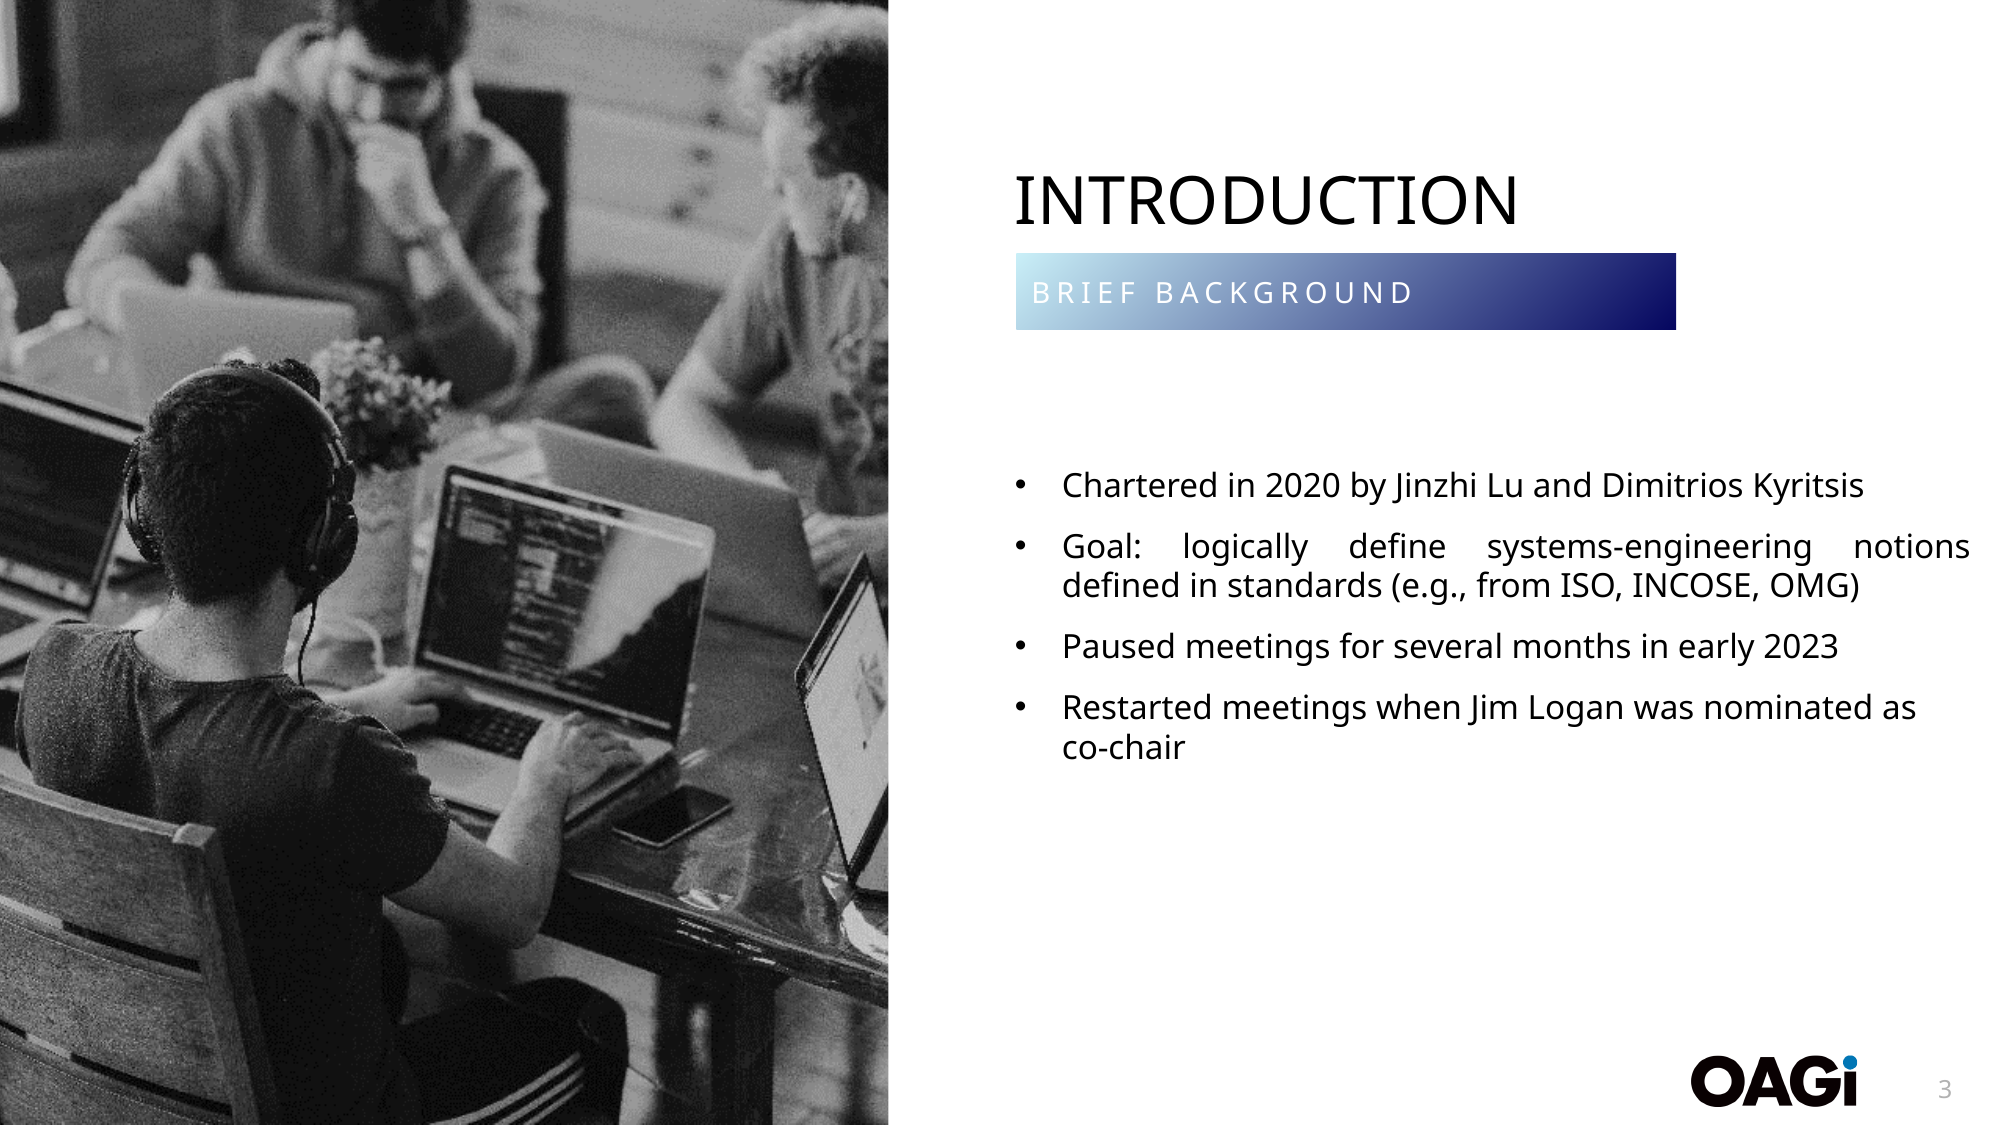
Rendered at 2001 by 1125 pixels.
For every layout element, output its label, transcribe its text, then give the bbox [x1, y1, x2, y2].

title INTRODUCTION [999, 4, 1968, 246]
slide_number 3 [1894, 1061, 1968, 1121]
picture [0, 0, 889, 1125]
picture [1653, 1042, 1895, 1120]
list Chartered in 2020 by Jinzhi Lu and Dimitrios Kyritsis Goal: logically define systems-engineering notions defined in standards (e.g., from ISO, INCOSE, OMG) Paused meetings for several months in early 2023 Restarted meetings when Jim Logan was nominated as co-chair [999, 456, 1988, 899]
list Brief Background [1016, 253, 1677, 330]
